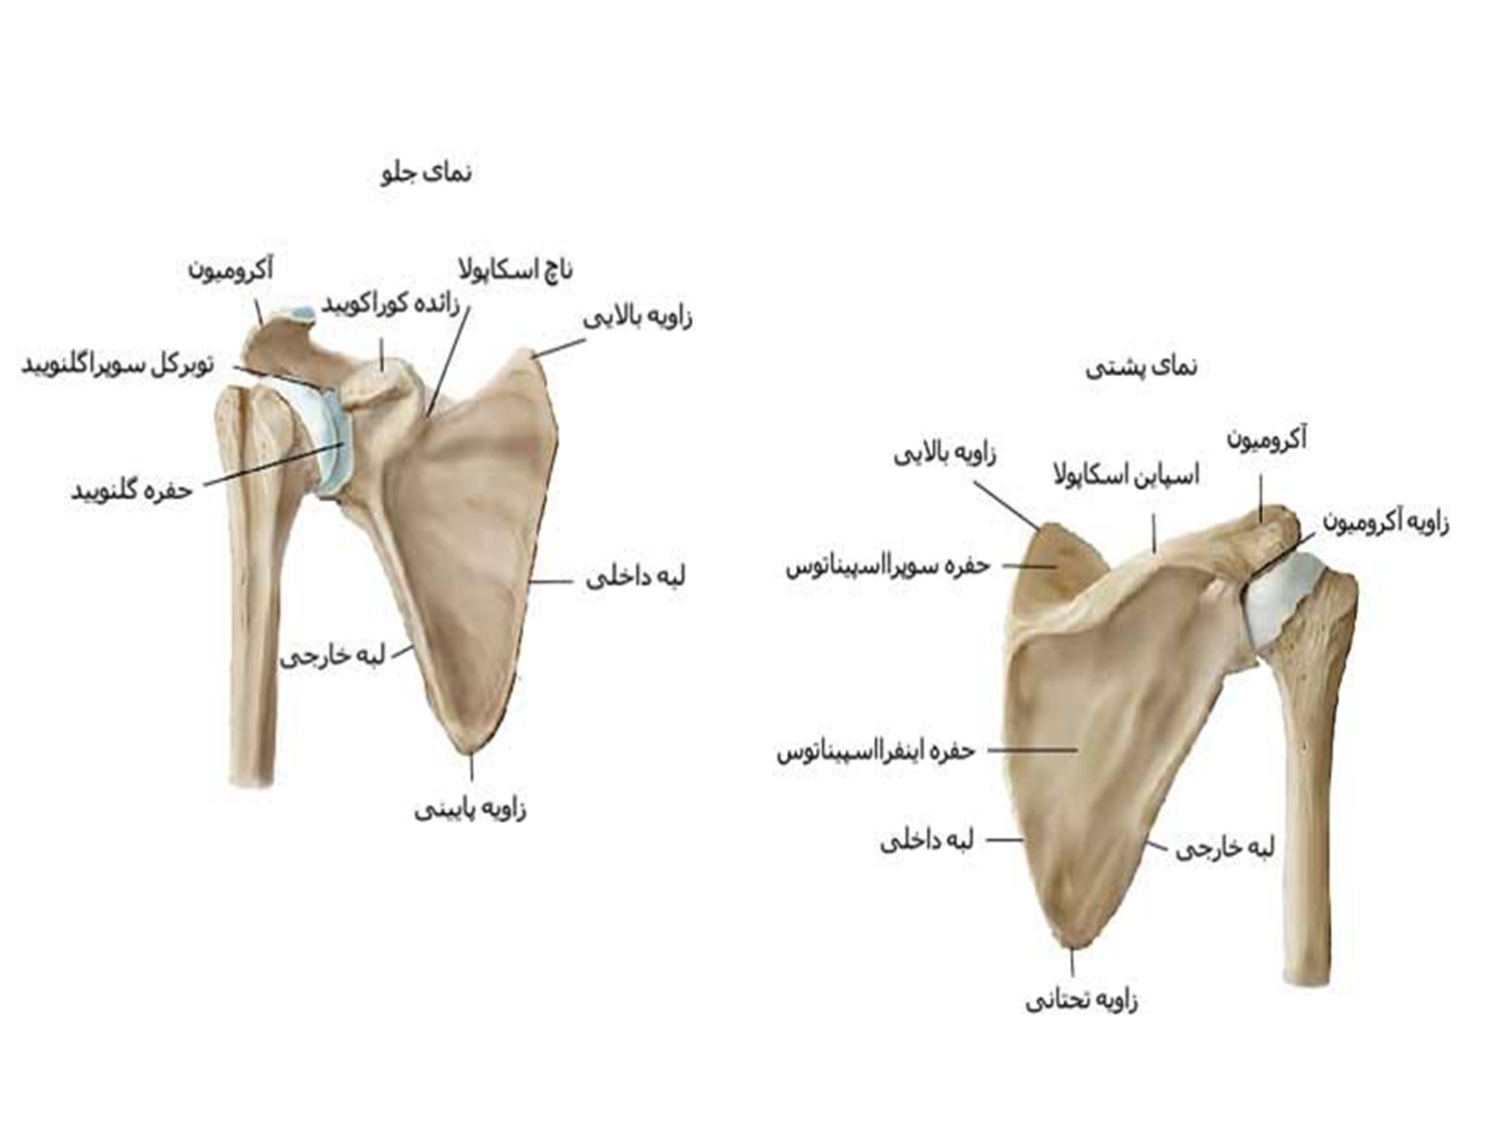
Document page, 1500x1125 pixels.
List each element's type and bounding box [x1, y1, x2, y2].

list [17, 148, 696, 831]
picture [773, 341, 1451, 1023]
